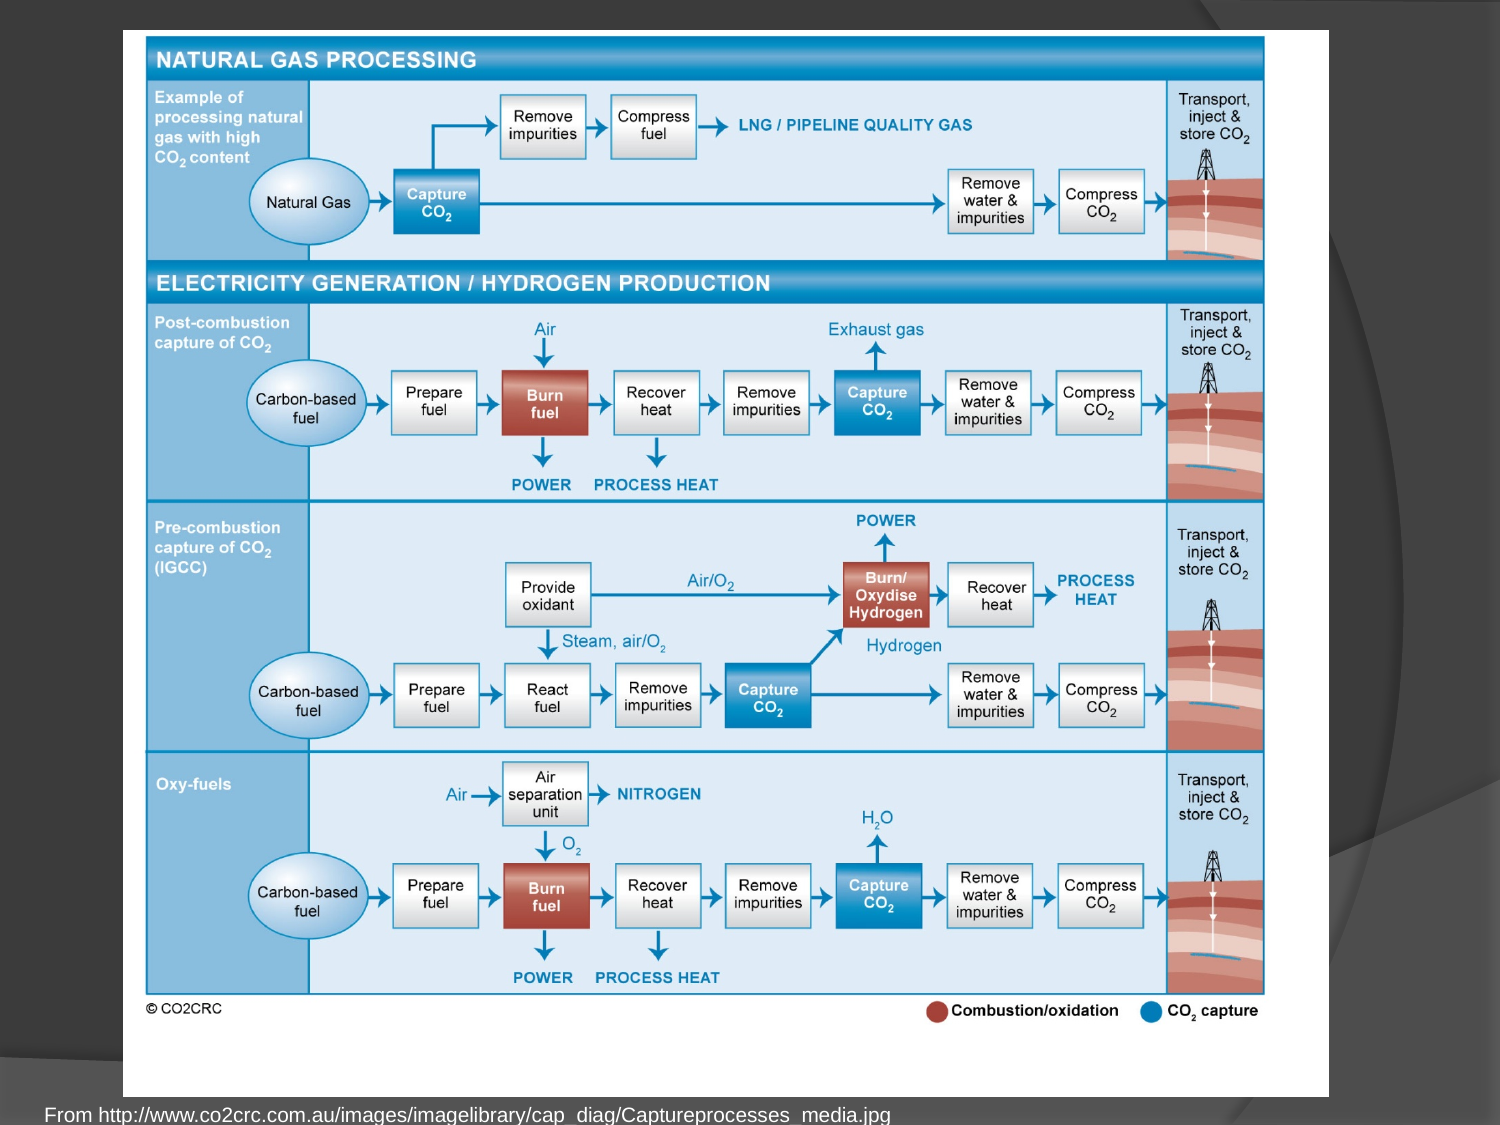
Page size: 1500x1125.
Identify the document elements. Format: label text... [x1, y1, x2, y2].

picture [123, 30, 1329, 1097]
text_box From http://www.co2crc.com.au/images/imagelibrary/cap_diag/Captureprocesses_media.jpg [29, 1094, 1436, 1125]
